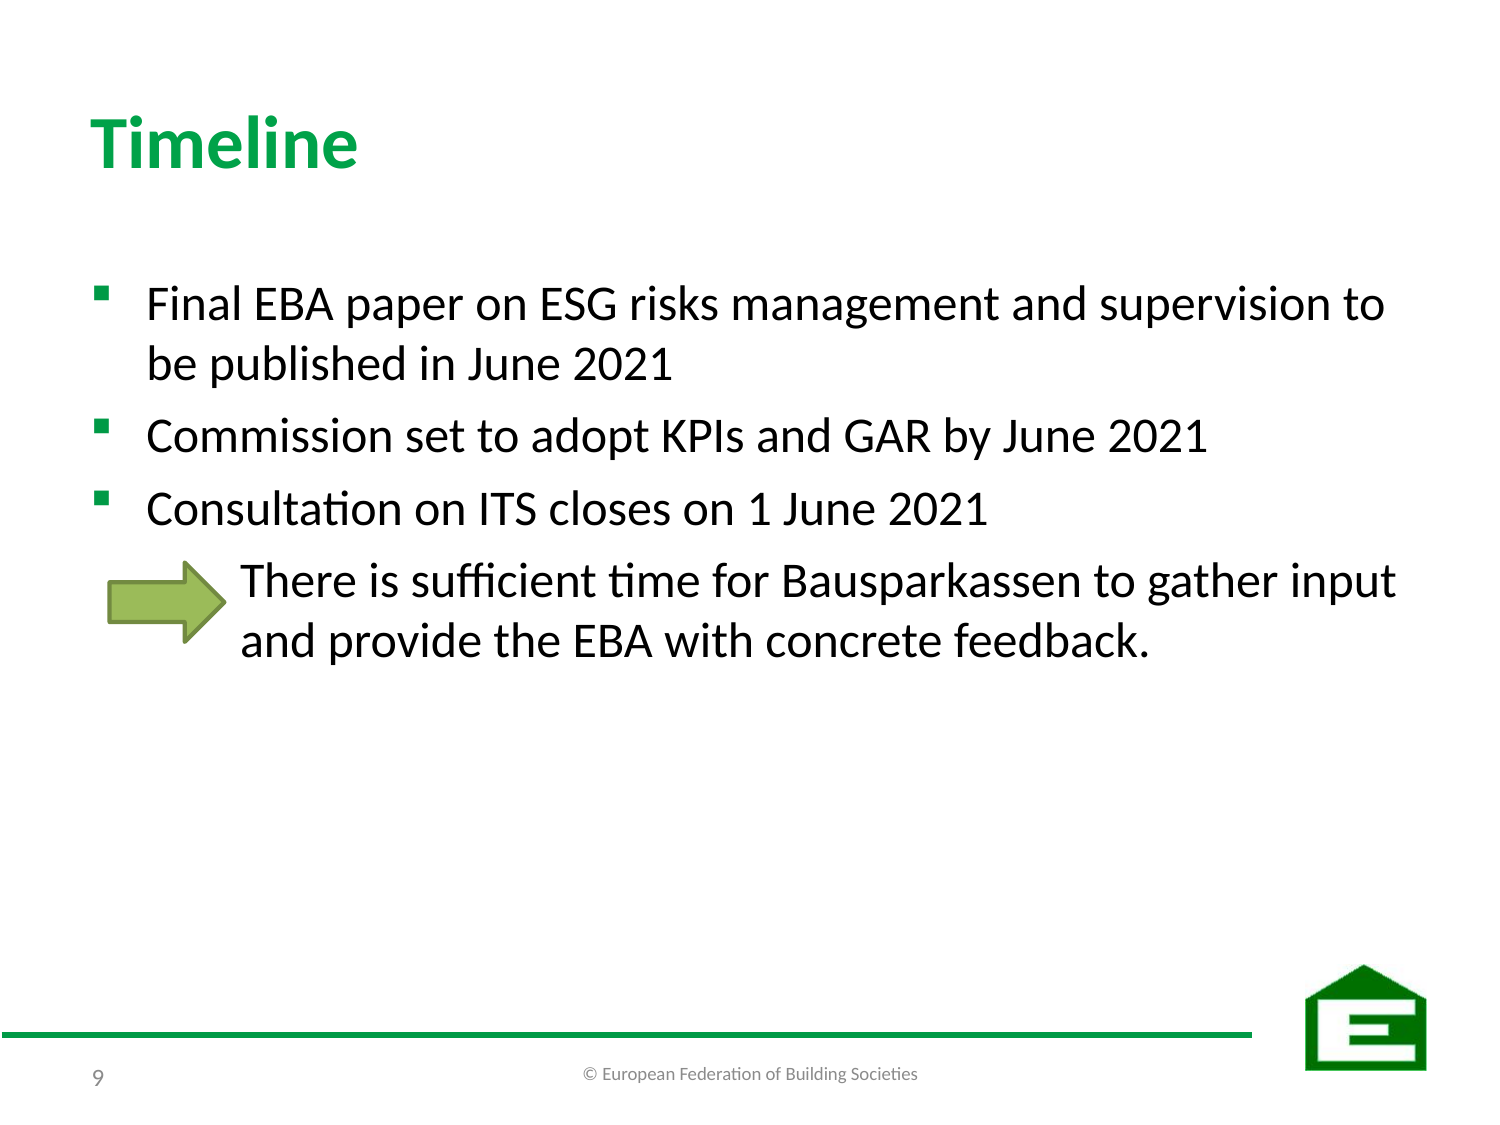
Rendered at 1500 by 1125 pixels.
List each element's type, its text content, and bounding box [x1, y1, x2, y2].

title Timeline [75, 45, 1425, 233]
picture [1305, 964, 1427, 1071]
list Final EBA paper on ESG risks management and supervision to be published in June 2021 Commission set to adopt KPIs and GAR by June 2021 Consultation on ITS closes on 1 June 2021 There is sufficient time for Bausparkassen to gather input and provide the EBA with concrete feedback. [75, 262, 1425, 1005]
slide_number 9 [76, 1046, 427, 1107]
footer © European Federation of Building Societies [512, 1042, 988, 1103]
text_box [107, 560, 227, 644]
